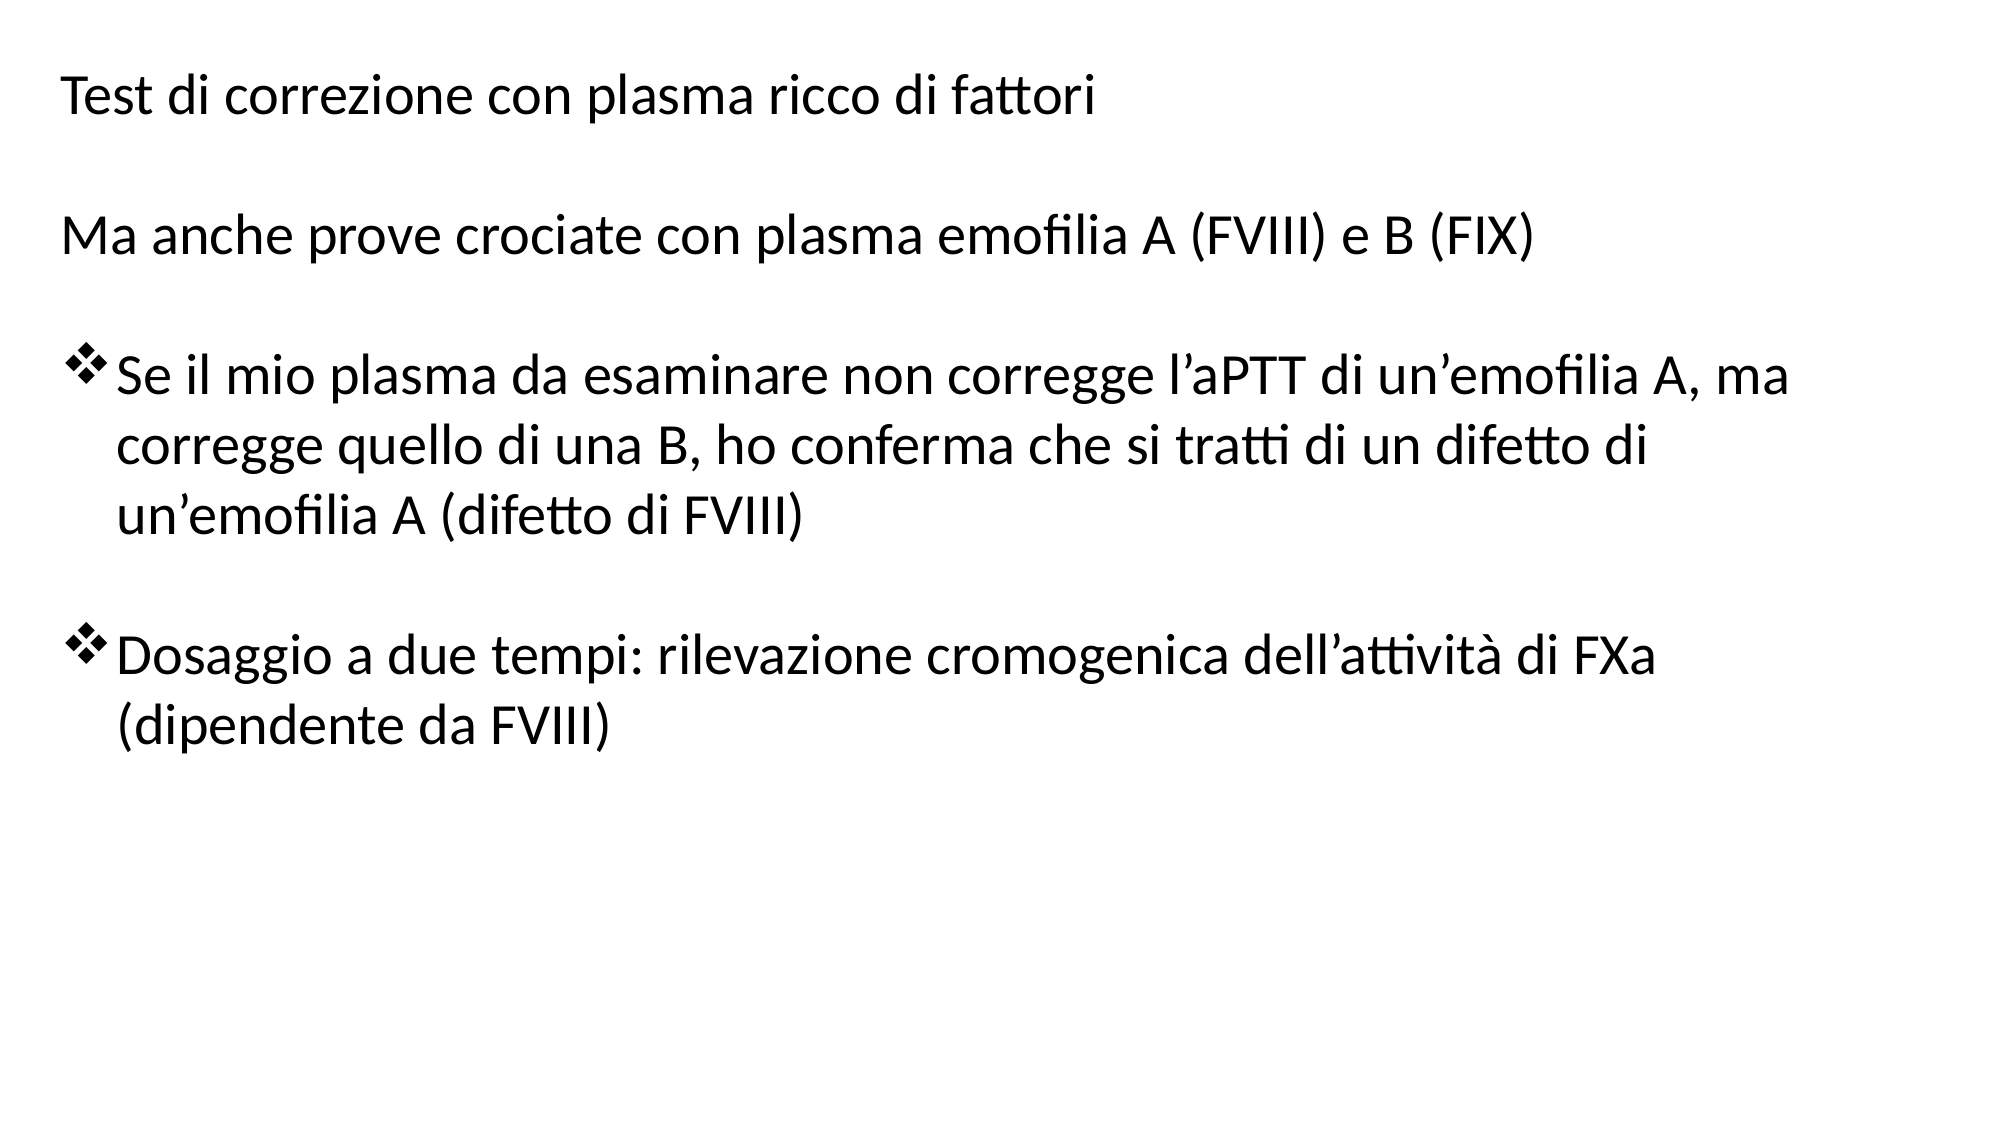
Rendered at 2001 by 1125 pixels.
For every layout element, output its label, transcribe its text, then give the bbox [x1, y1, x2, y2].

text_box Test di correzione con plasma ricco di fattori Ma anche prove crociate con plasma emofilia A (FVIII) e B (FIX) Se il mio plasma da esaminare non corregge l’aPTT di un’emofilia A, ma corregge quello di una B, ho conferma che si tratti di un difetto di un’emofilia A (difetto di FVIII) Dosaggio a due tempi: rilevazione cromogenica dell’attività di FXa (dipendente da FVIII) [45, 48, 1936, 834]
